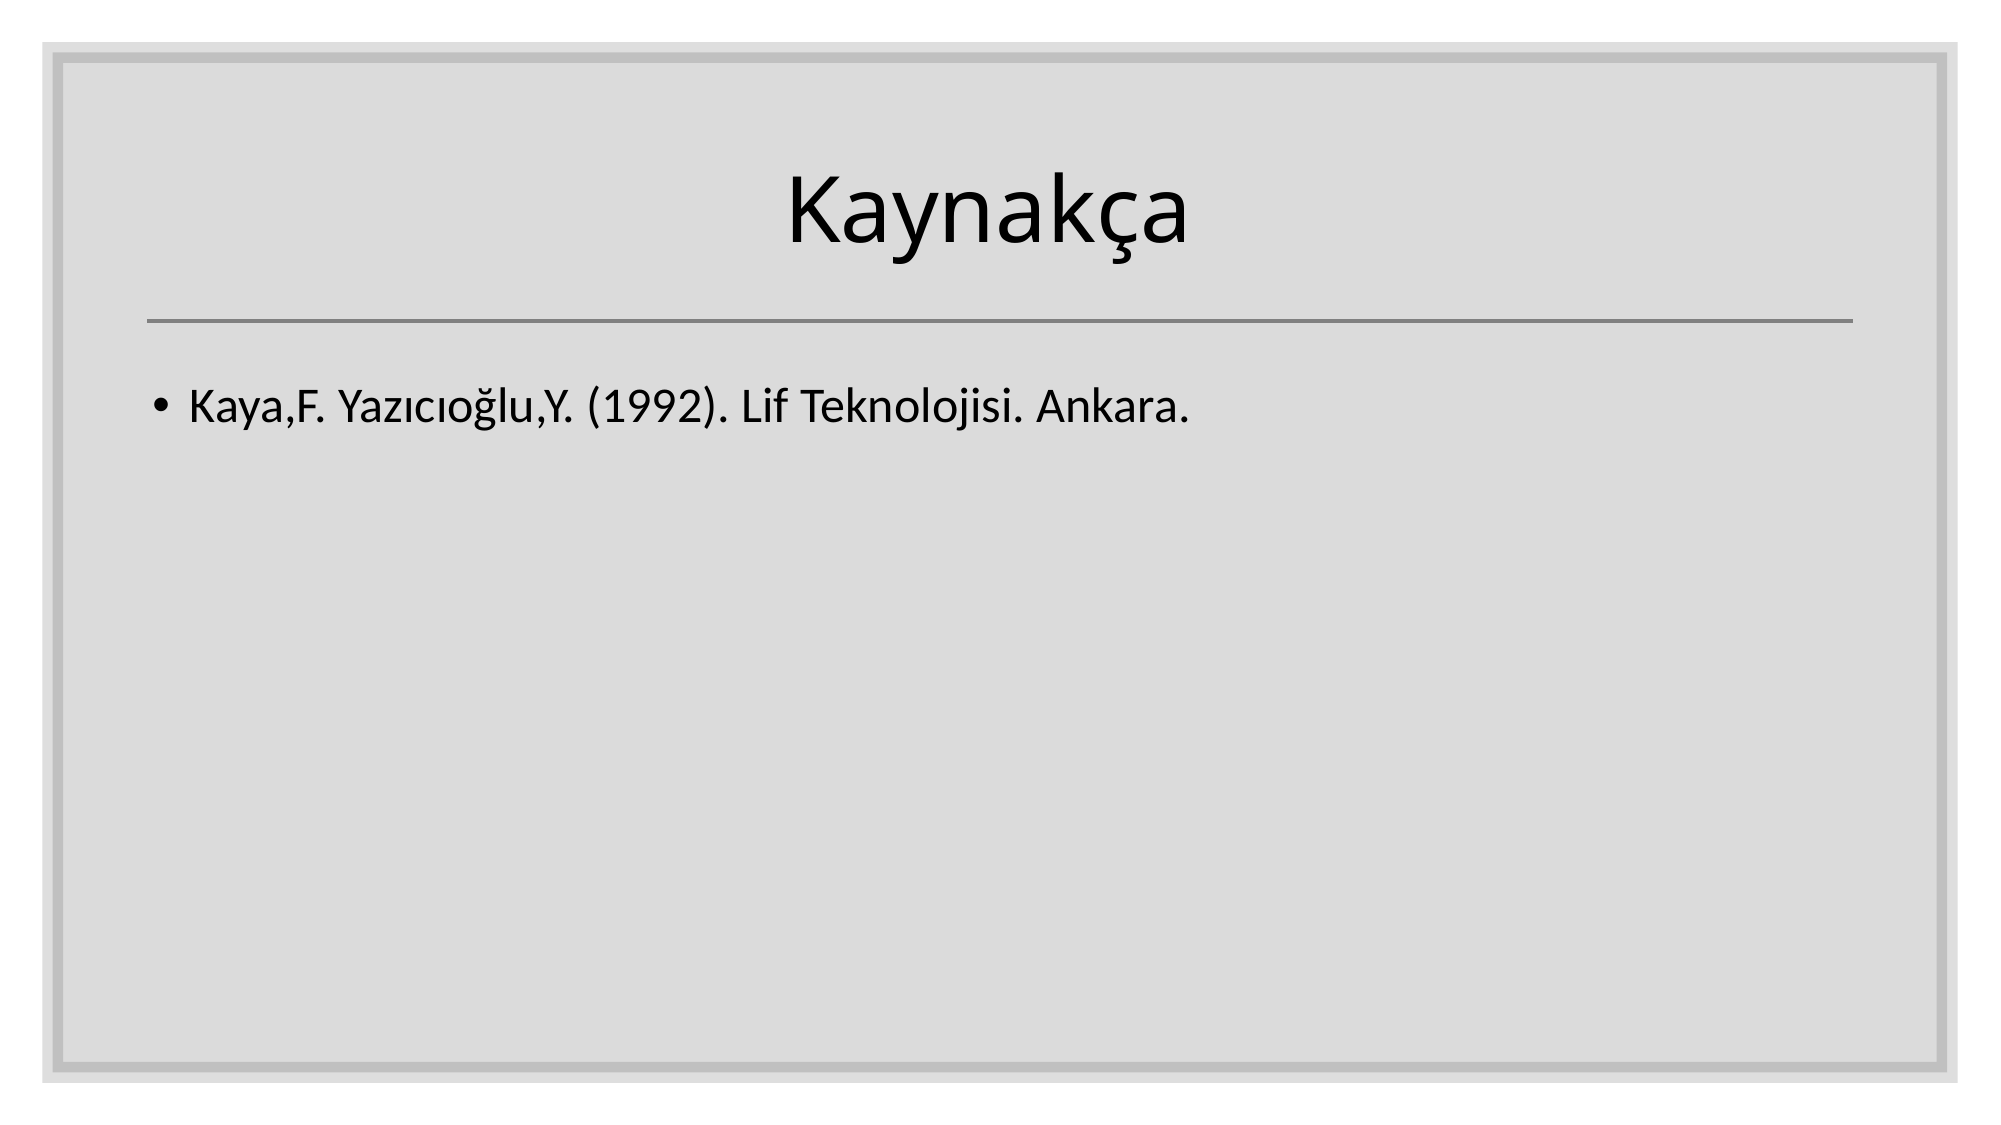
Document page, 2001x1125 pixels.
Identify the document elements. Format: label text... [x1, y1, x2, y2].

title Kaynakça [137, 103, 1863, 322]
text_box [52, 51, 1948, 1073]
list Kaya,F. Yazıcıoğlu,Y. (1992). Lif Teknolojisi. Ankara. [137, 372, 1863, 973]
